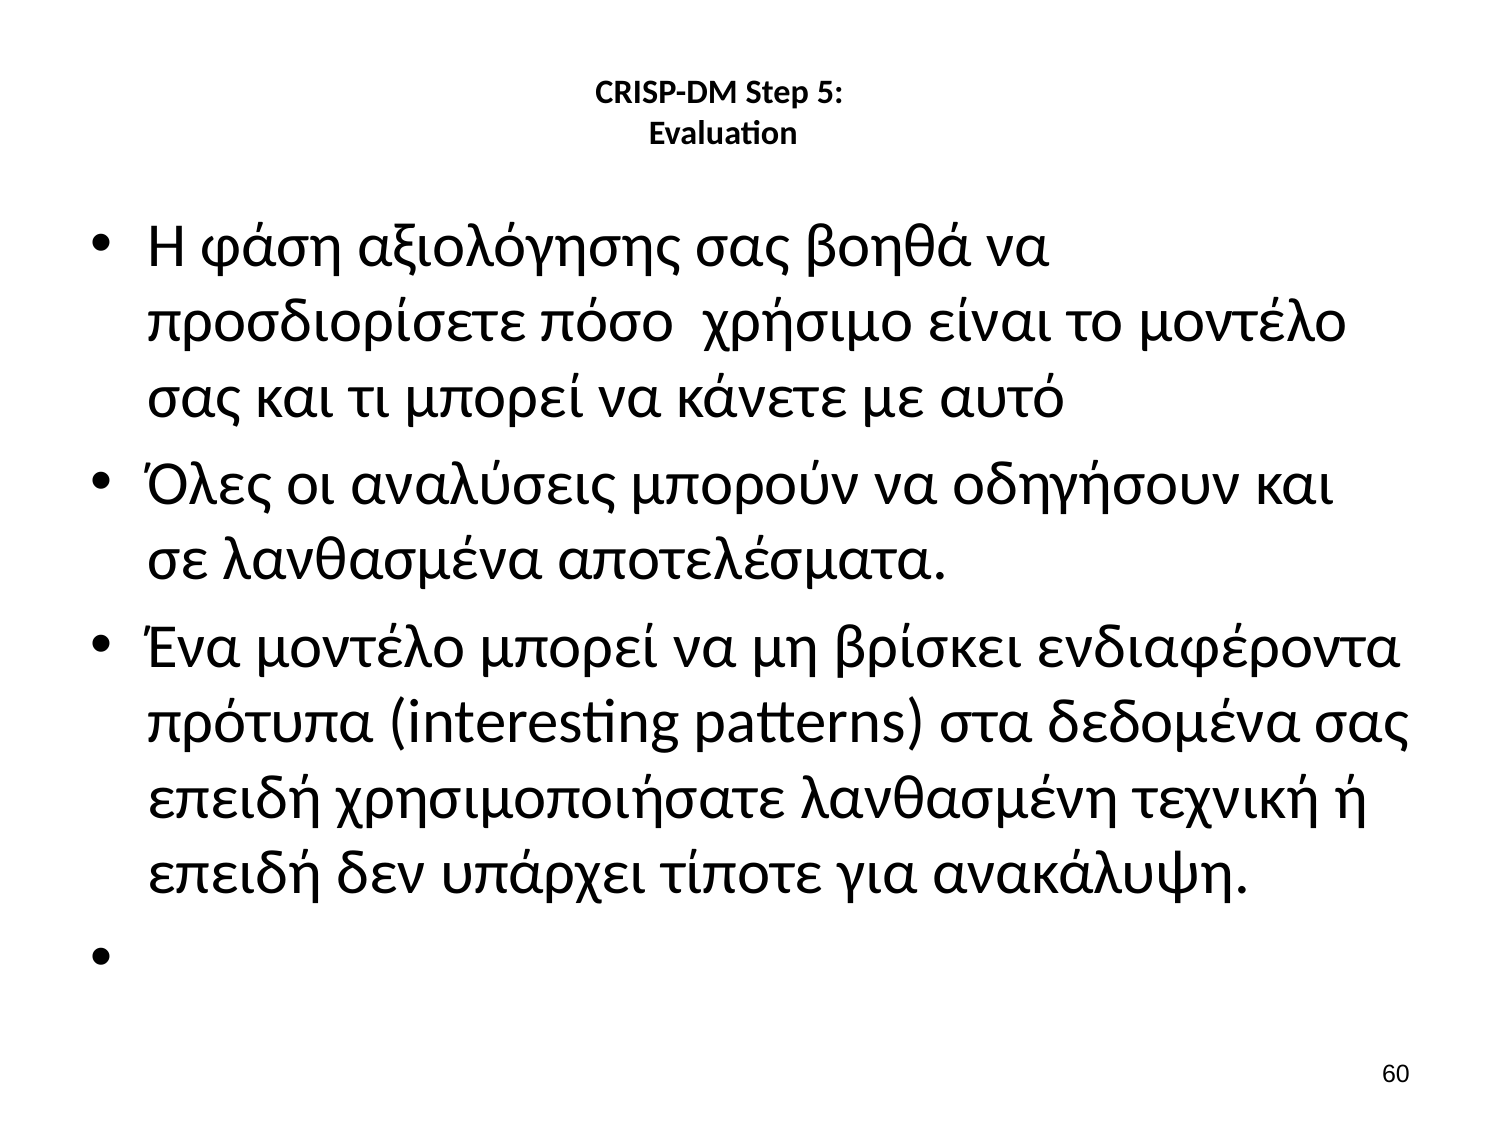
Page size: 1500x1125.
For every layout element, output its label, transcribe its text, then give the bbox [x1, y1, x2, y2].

title CRISP-DM Step 5: Evaluation [0, 19, 1447, 244]
list Η φάση αξιολόγησης σας βοηθά να προσδιορίσετε πόσο χρήσιμο είναι το μοντέλο σας και τι μπορεί να κάνετε με αυτό Όλες οι αναλύσεις μπορούν να οδηγήσουν και σε λανθασμένα αποτελέσματα. Ένα μοντέλο μπορεί να μη βρίσκει ενδιαφέροντα πρότυπα (interesting patterns) στα δεδομένα σας επειδή χρησιμοποιήσατε λανθασμένη τεχνική ή επειδή δεν υπάρχει τίποτε για ανακάλυψη. [75, 196, 1425, 1024]
slide_number 59 [1074, 1042, 1425, 1103]
